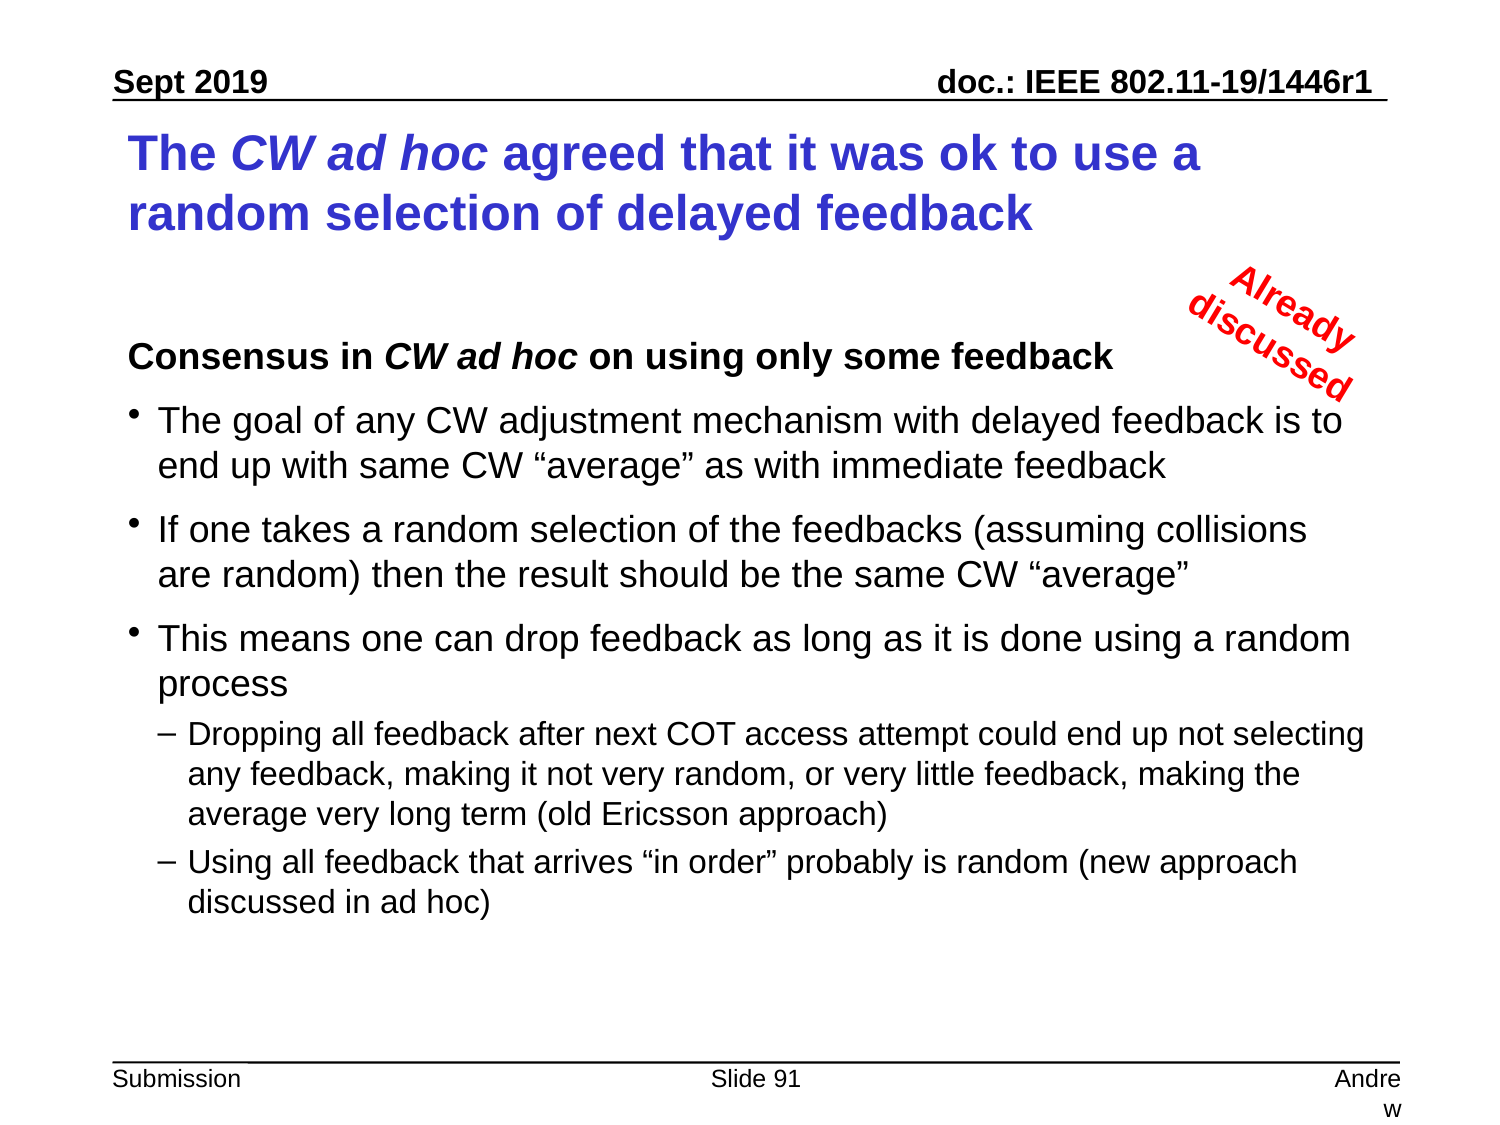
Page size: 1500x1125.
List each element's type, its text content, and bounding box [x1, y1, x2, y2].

slide_number Slide 91 [709, 1061, 803, 1093]
footer Andrew Myles, Cisco [1320, 1061, 1402, 1093]
title The CW ad hoc agreed that it was ok to use a random selection of delayed feedback [112, 112, 1388, 288]
text_box Already discussed [1175, 221, 1407, 403]
list Consensus in CW ad hoc on using only some feedback The goal of any CW adjustment mechanism with delayed feedback is to end up with same CW “average” as with immediate feedback If one takes a random selection of the feedbacks (assuming collisions are random) then the result should be the same CW “average” This means one can drop feedback as long as it is done using a random process Dropping all feedback after next COT access attempt could end up not selecting any feedback, making it not very random, or very little feedback, making the average very long term (old Ericsson approach) Using all feedback that arrives “in order” probably is random (new approach discussed in ad hoc) [112, 324, 1388, 1000]
